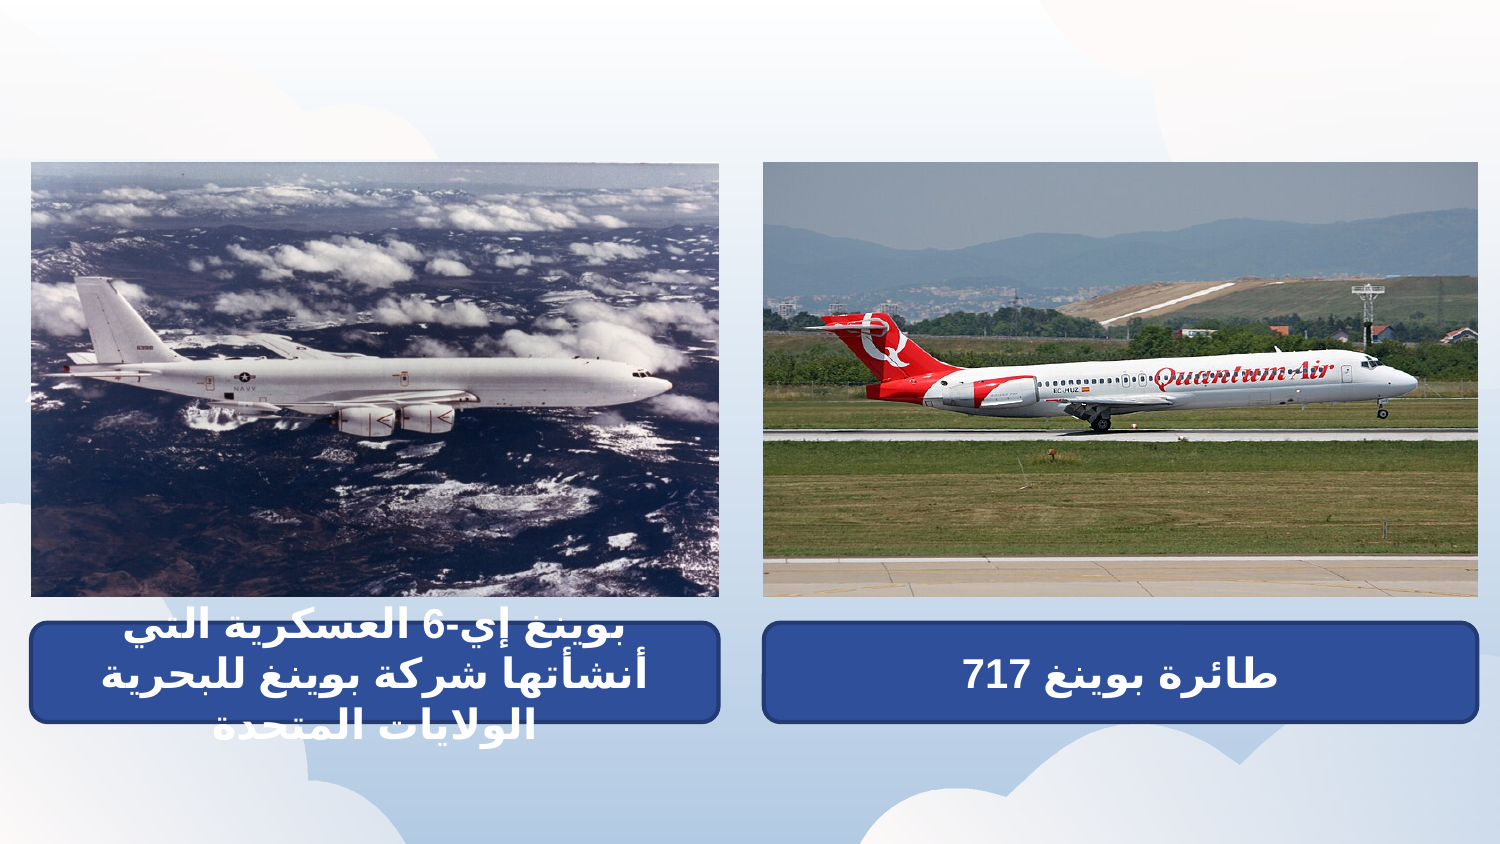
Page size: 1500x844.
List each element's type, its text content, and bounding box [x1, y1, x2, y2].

text_box بوينغ إي-6 العسكرية التي أنشأتها شركة بوينغ للبحرية الولايات المتحدة [28, 620, 721, 725]
picture [763, 162, 1478, 598]
text_box طائرة بوينغ 717 [761, 620, 1480, 725]
picture [30, 162, 719, 598]
